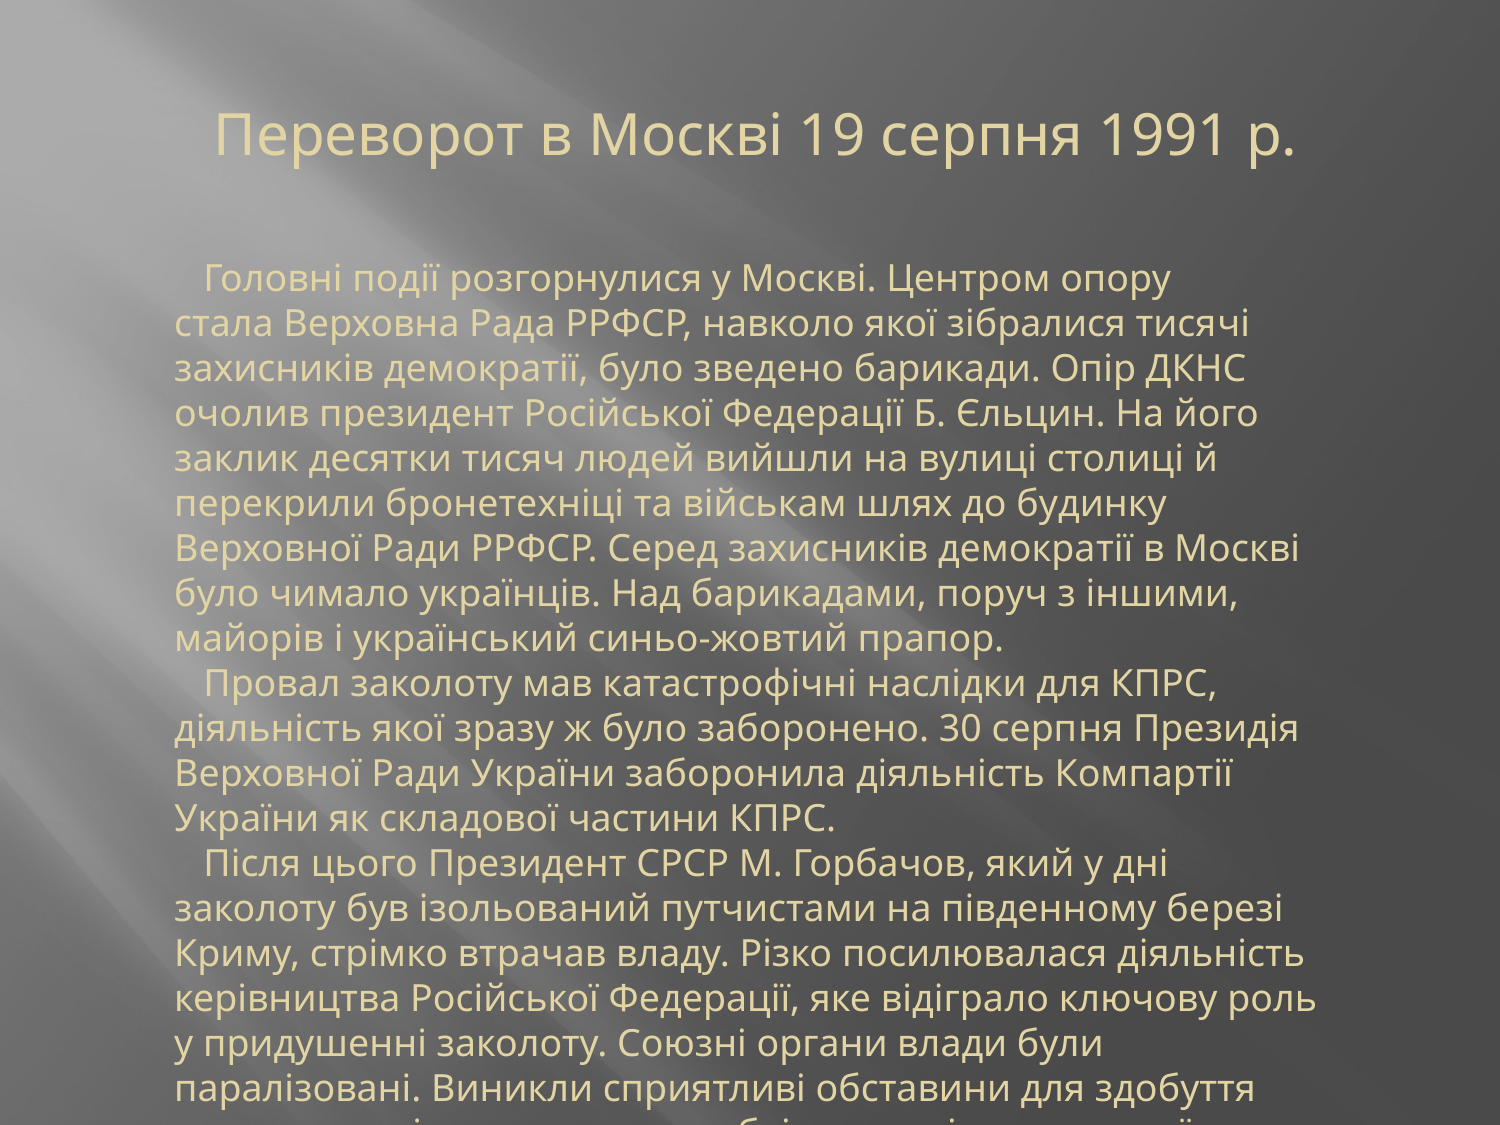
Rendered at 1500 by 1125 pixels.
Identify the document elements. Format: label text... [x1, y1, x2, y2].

text_box Переворот в Москві 19 серпня 1991 р. [159, 90, 1353, 175]
text_box Головні події розгорнулися у Москві. Центром опору стала Верховна Рада РРФСР, навколо якої зібралися тися­чі захисників демократії, було зведено барикади. Опір ДКНС очолив президент Російської Федерації Б. Єльцин. На його заклик десятки тисяч людей вийшли на вулиці столиці й перекрили бронетехніці та військам шлях до бу­динку Верховної Ради РРФСР. Серед захисників демокра­тії в Москві було чимало українців. Над барикадами, поруч з іншими, майорів і український синьо-жовтий прапор. Провал заколоту мав катастрофічні наслідки для КПРС, діяльність якої зразу ж було заборонено. 30 серп­ня Президія Верховної Ради України заборонила діяль­ність Компартії України як складової частини КПРС. Після цього Президент СРСР М. Горбачов, який у дні заколоту був ізольований путчистами на південному бе­резі Криму, стрімко втрачав владу. Різко посилювалася діяльність керівництва Російської Федерації, яке відігра­ло ключову роль у придушенні заколоту. Союзні органи влади були паралізовані. Виникли сприятливі обставини для здобуття незалежності союзними республіками з-під радянської окупації. [159, 246, 1353, 1125]
